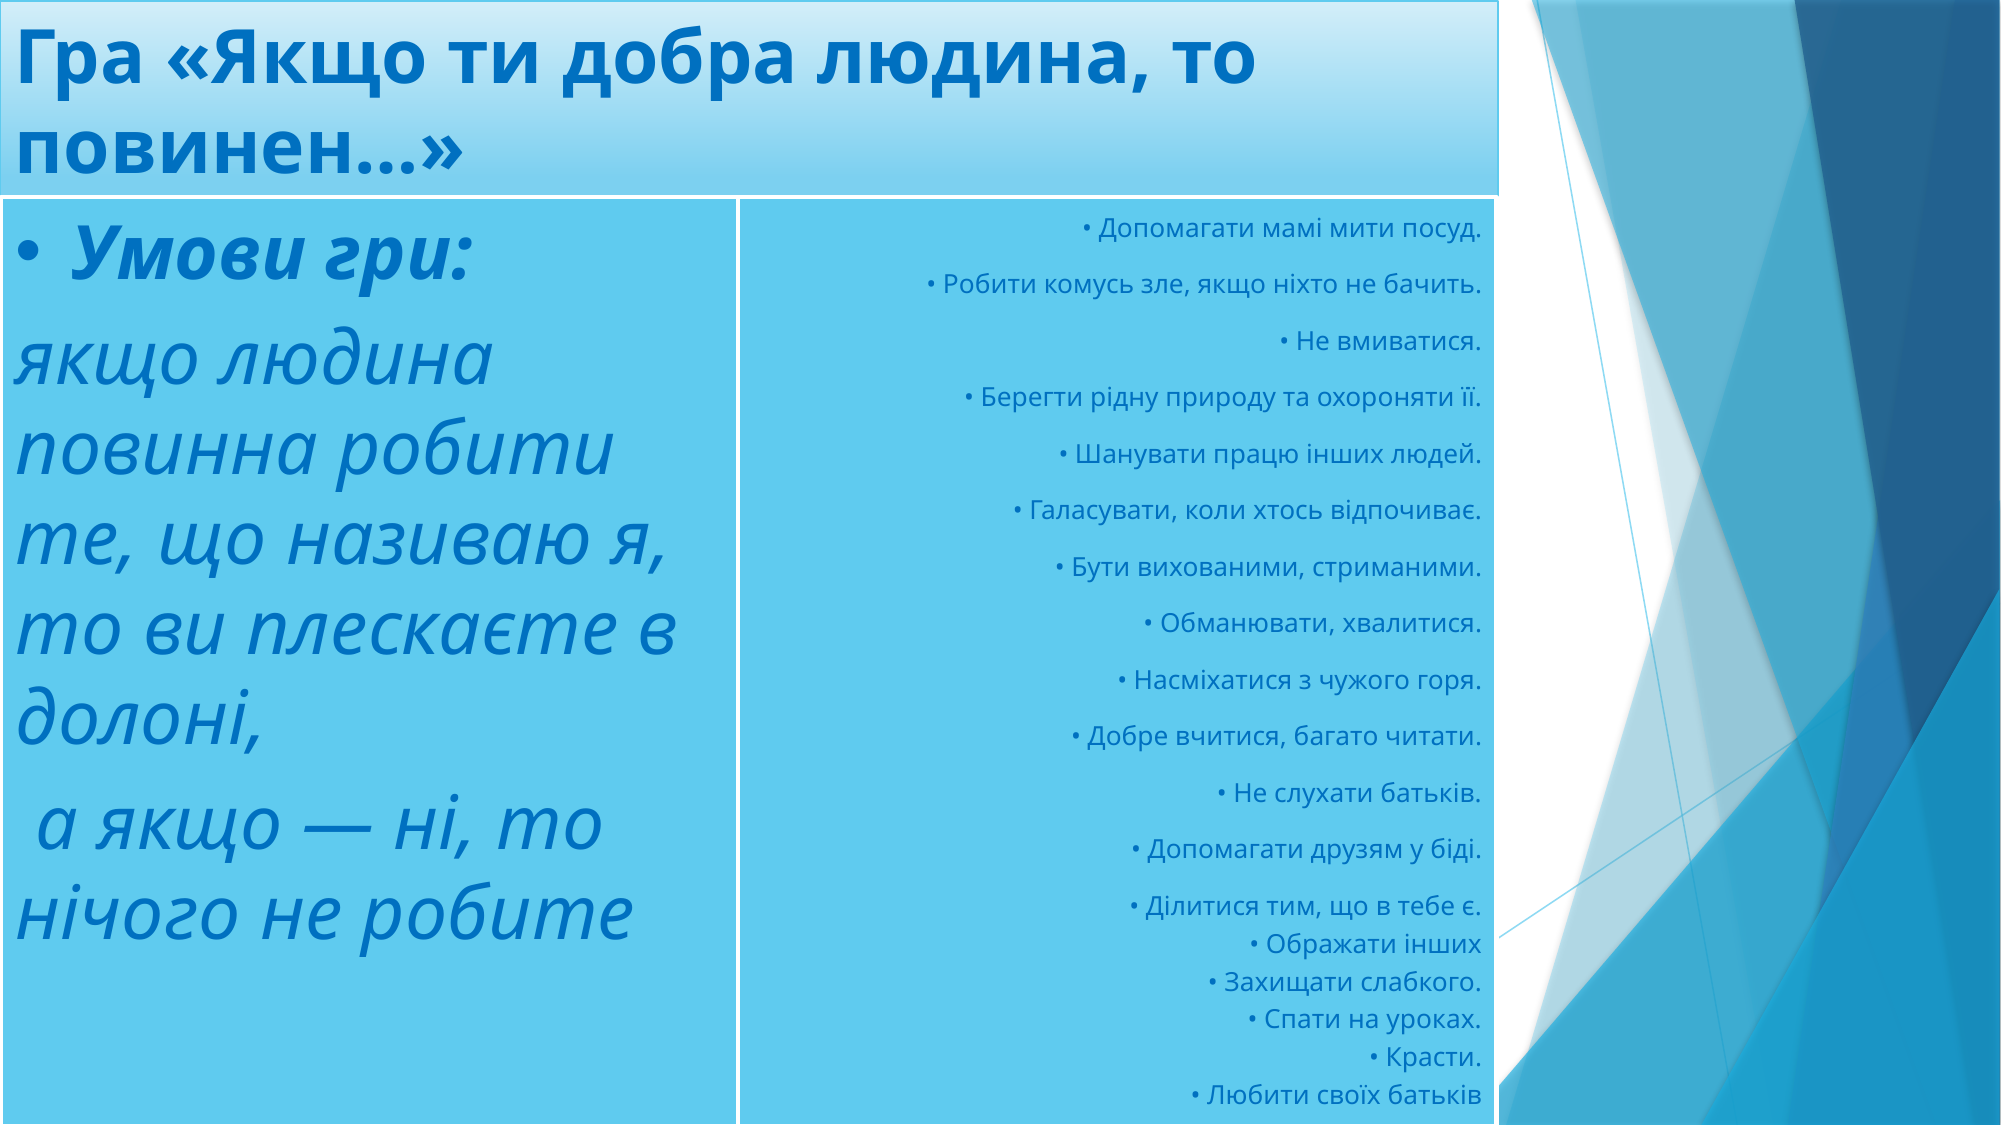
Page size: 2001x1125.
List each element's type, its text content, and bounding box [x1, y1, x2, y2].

text_box Гра «Якщо ти добра людина, то повинен…» [0, 0, 1499, 195]
text_box Умови гри: якщо людина повинна робити те, що називаю я, то ви плескає­те в долоні, а якщо — ні, то нічого не робите [0, 195, 740, 1125]
text_box • Допомагати мамі мити посуд. • Робити комусь зле, якщо ніхто не бачить. • Не вмиватися. • Берегти рідну природу та охоро­няти її. • Шанувати працю інших людей. • Галасувати, коли хтось відпочи­ває. • Бути вихованими, стриманими. • Обманювати, хвалитися. • Насміхатися з чужого горя. • Добре вчитися, багато читати. • Не слухати батьків. • Допомагати друзям у біді. • Ділитися тим, що в тебе є. • Ображати інших • Захищати слабкого. • Спати на уроках. • Красти. • Любити своїх батьків [740, 195, 1499, 1125]
